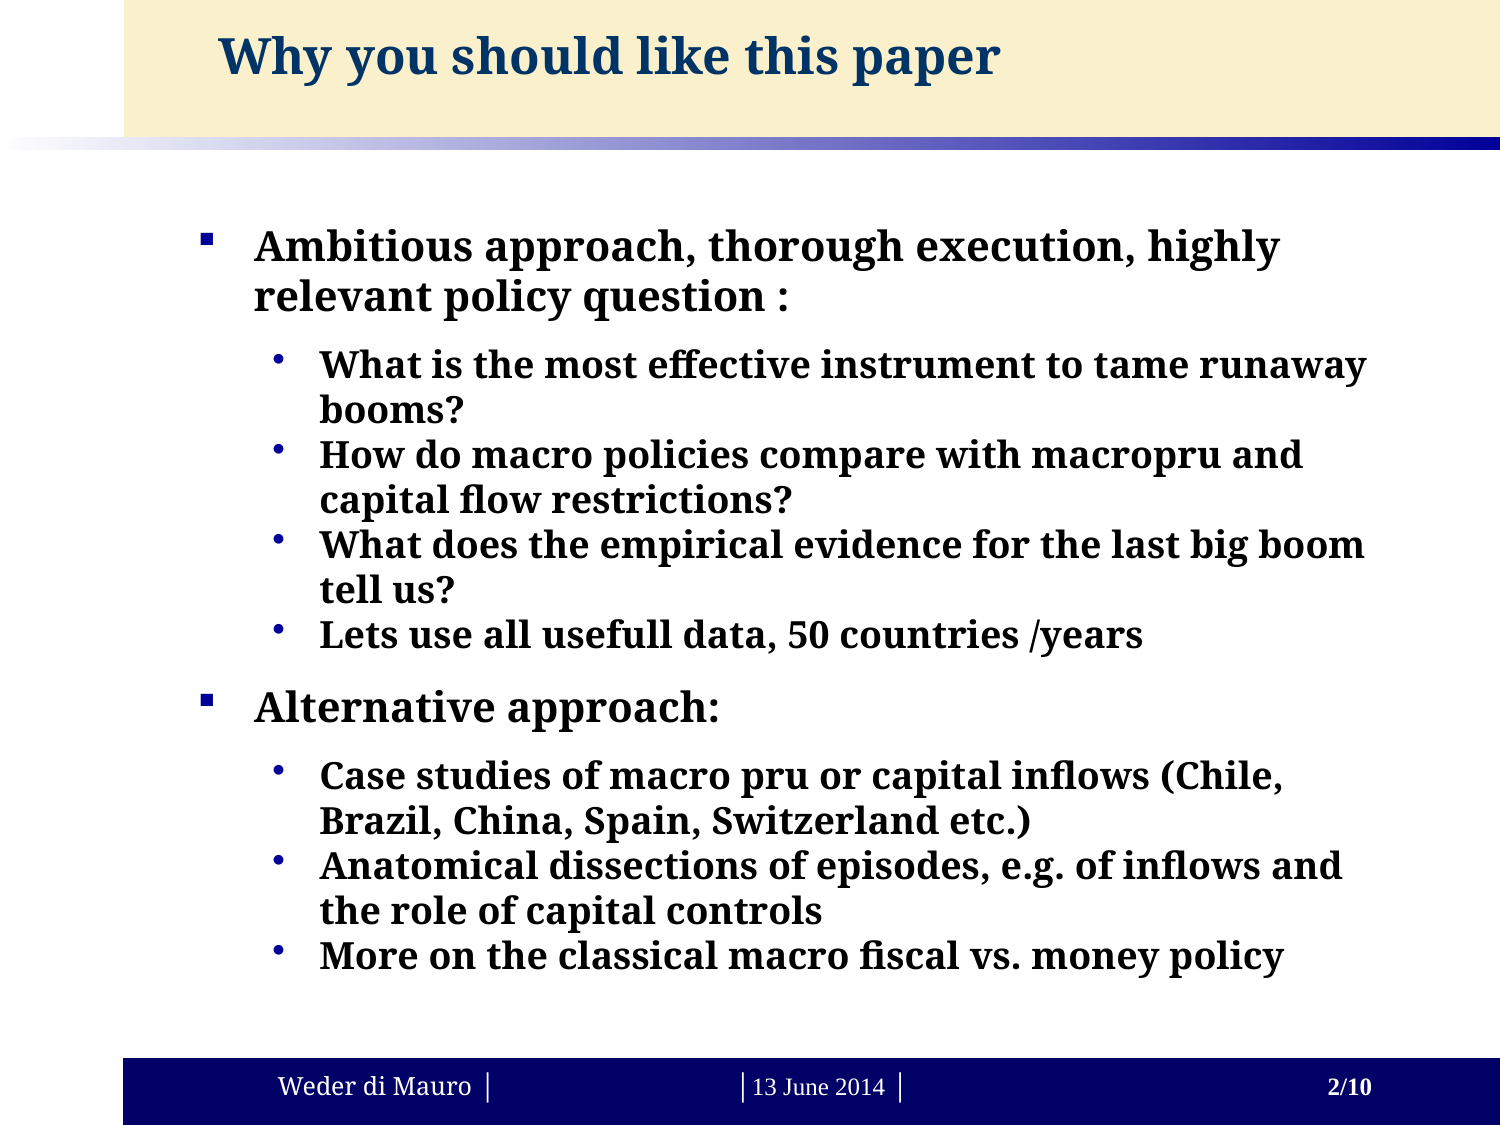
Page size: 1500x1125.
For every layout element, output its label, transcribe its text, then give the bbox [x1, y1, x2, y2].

list Ambitious approach, thorough execution, highly relevant policy question : What is the most effective instrument to tame runaway booms? How do macro policies compare with macropru and capital flow restrictions? What does the empirical evidence for the last big boom tell us? Lets use all usefull data, 50 countries /years Alternative approach: Case studies of macro pru or capital inflows (Chile, Brazil, China, Spain, Switzerland etc.) Anatomical dissections of episodes, e.g. of inflows and the role of capital controls More on the classical macro fiscal vs. money policy [135, 219, 1377, 953]
title Why you should like this paper [218, 30, 1424, 119]
